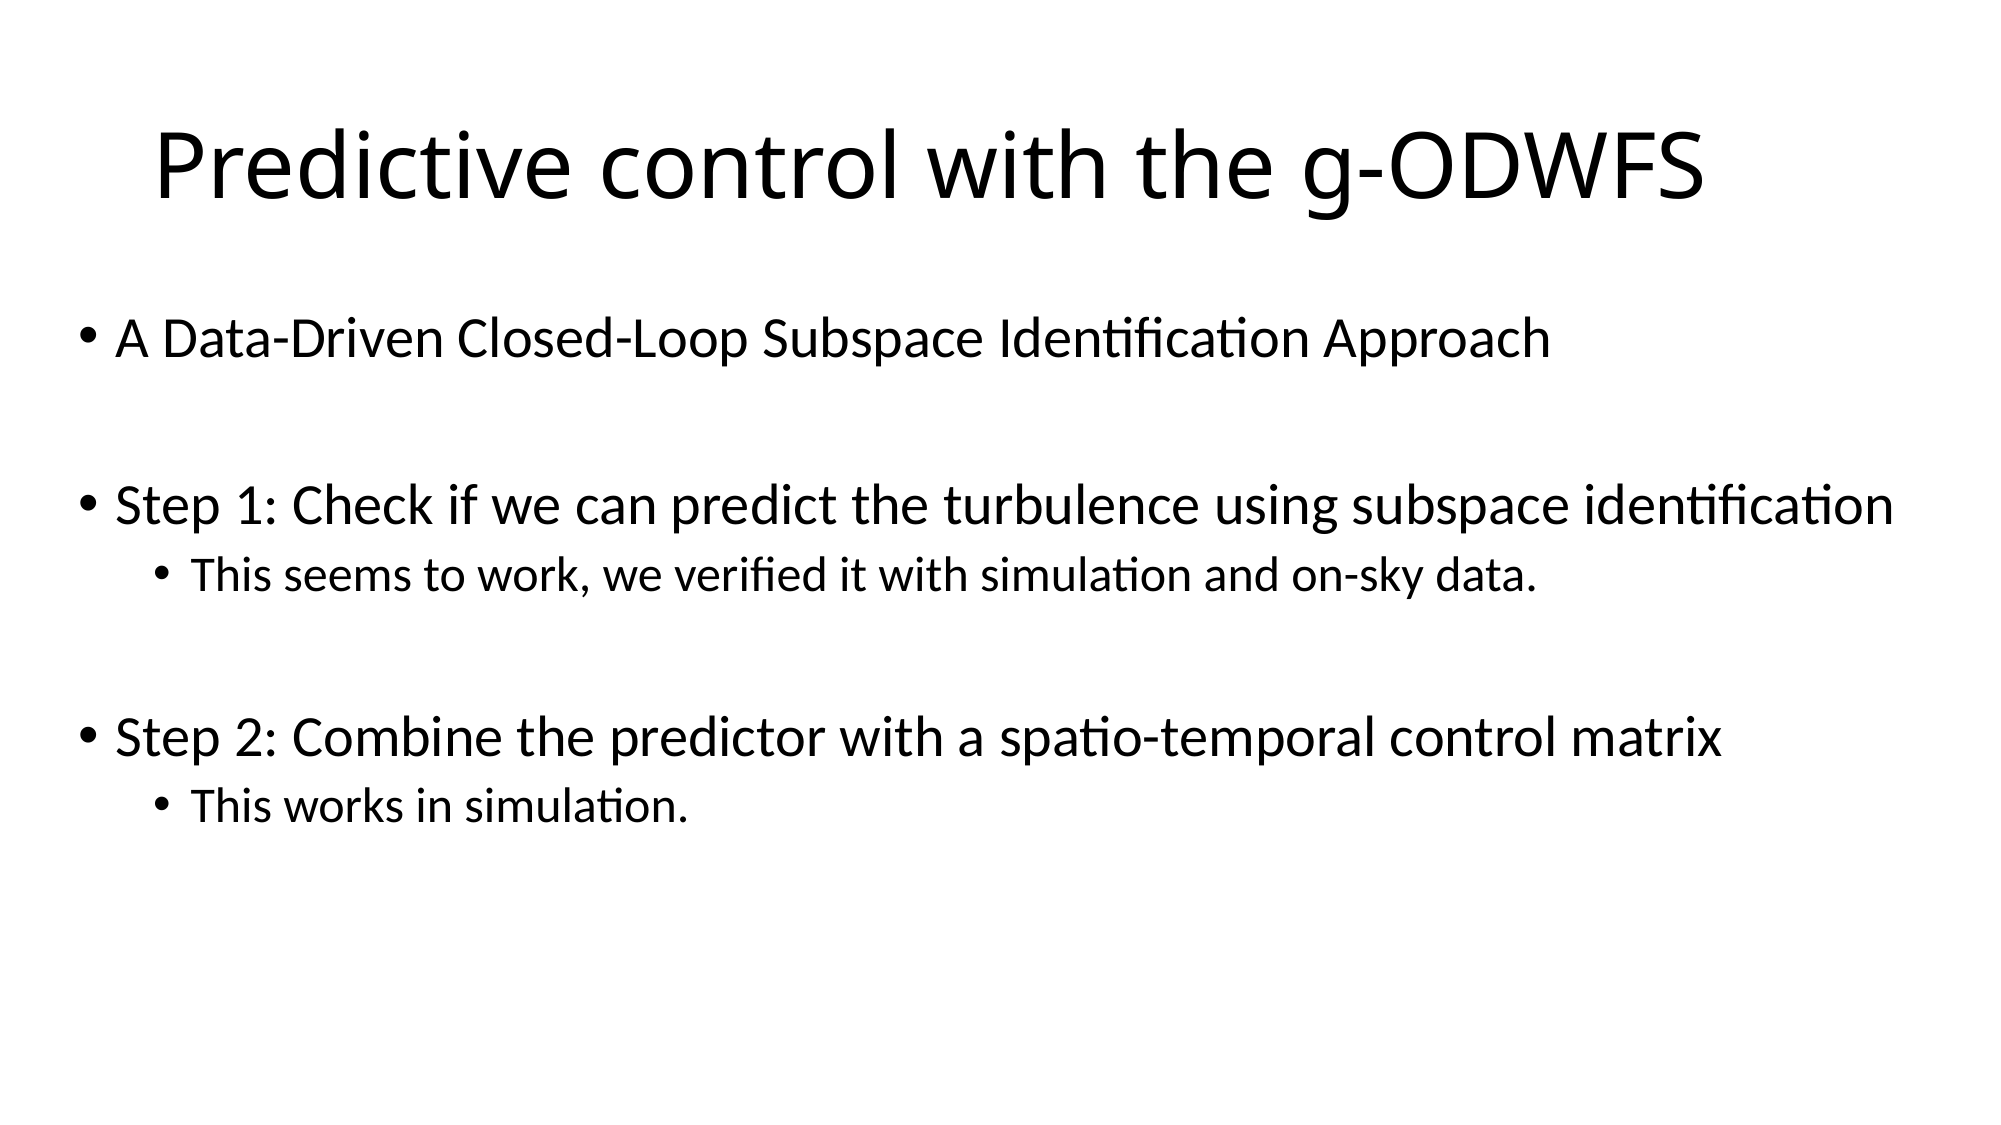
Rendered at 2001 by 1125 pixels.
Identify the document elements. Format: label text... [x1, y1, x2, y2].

list A Data-Driven Closed-Loop Subspace Identification Approach Step 1: Check if we can predict the turbulence using subspace identification This seems to work, we verified it with simulation and on-sky data. Step 2: Combine the predictor with a spatio-temporal control matrix This works in simulation. [63, 299, 1978, 1014]
title Predictive control with the g-ODWFS [137, 59, 1863, 278]
